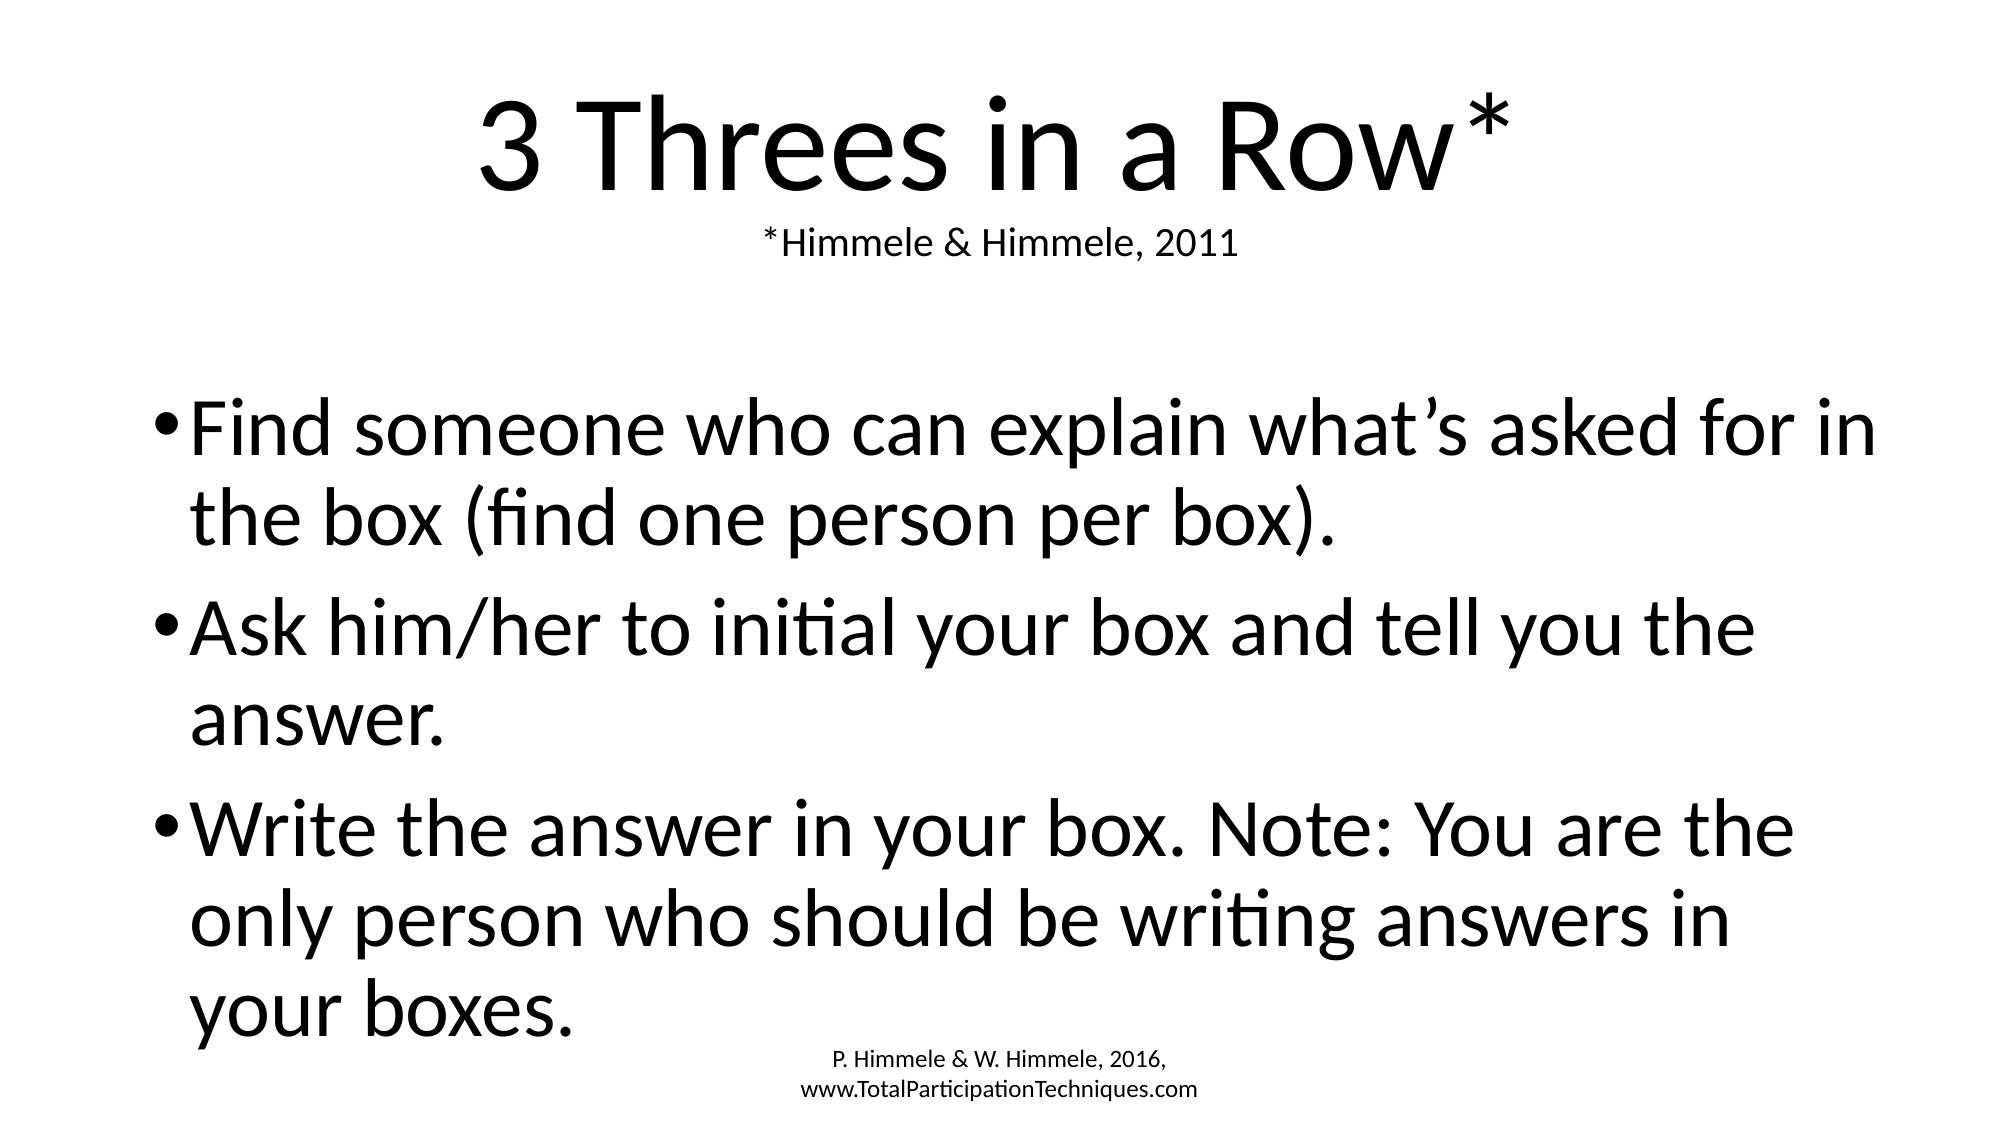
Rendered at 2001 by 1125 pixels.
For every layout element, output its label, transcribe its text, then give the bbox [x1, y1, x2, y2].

footer P. Himmele & W. Himmele, 2016, www.TotalParticipationTechniques.com [662, 1042, 1338, 1103]
title 3 Threes in a Row* *Himmele & Himmele, 2011 [137, 59, 1863, 254]
list Find someone who can explain what’s asked for in the box (find one person per box). Ask him/her to initial your box and tell you the answer. Write the answer in your box. Note: You are the only person who should be writing answers in your boxes. [137, 254, 1916, 969]
text_box P. Himmele & W. Himmele, 2016, www.TotalParticipationTechniques.com [382, 1012, 1671, 1096]
